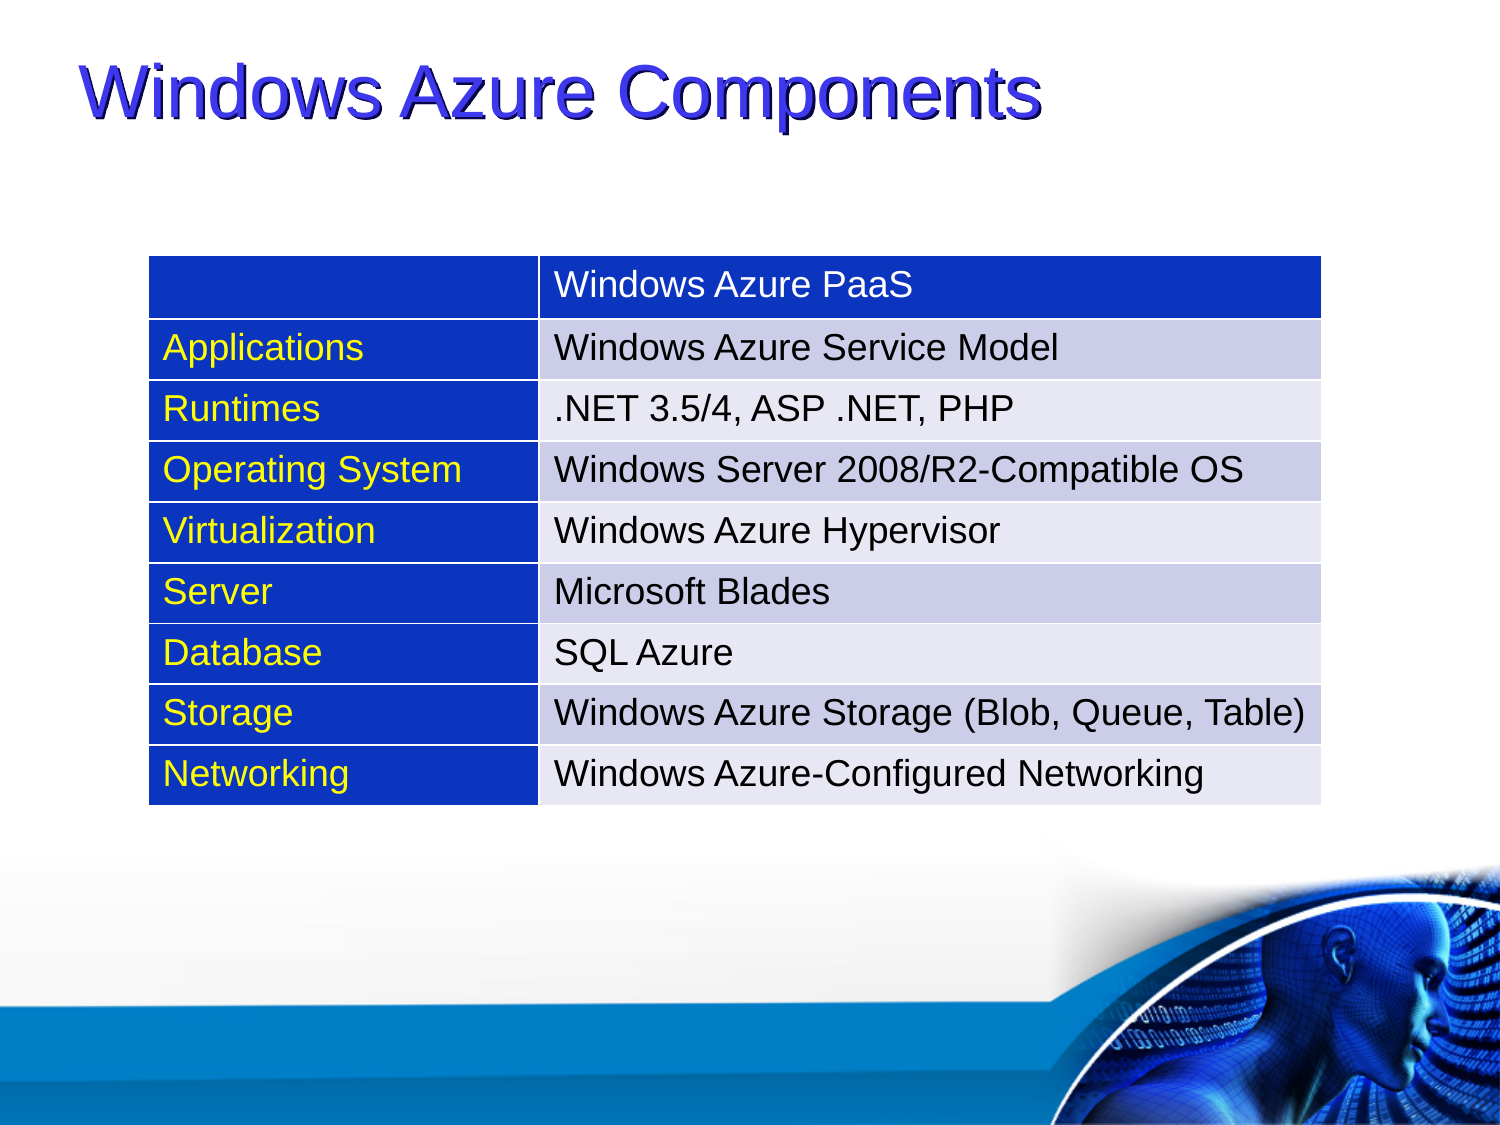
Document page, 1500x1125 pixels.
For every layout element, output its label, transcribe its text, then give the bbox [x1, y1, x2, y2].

table_cell Operating System [149, 442, 538, 501]
table_cell Windows Azure-Configured Networking [540, 746, 1321, 805]
table_cell Windows Server 2008/R2-Compatible OS [540, 442, 1321, 501]
picture [0, 0, 1500, 1125]
table_cell Virtualization [149, 503, 538, 562]
table_header [149, 256, 538, 318]
table_cell Windows Azure Hypervisor [540, 503, 1321, 562]
table_cell Runtimes [149, 381, 538, 440]
table_cell SQL Azure [540, 624, 1321, 683]
title Windows Azure Components [63, 37, 1436, 138]
table_cell Storage [149, 685, 538, 744]
table_header Windows Azure PaaS [540, 256, 1321, 318]
table_cell Networking [149, 746, 538, 805]
table_cell .NET 3.5/4, ASP .NET, PHP [540, 381, 1321, 440]
table_cell Microsoft Blades [540, 564, 1321, 623]
table_cell Applications [149, 320, 538, 379]
table_cell Windows Azure Storage (Blob, Queue, Table) [540, 685, 1321, 744]
table_cell Server [149, 564, 538, 623]
table_cell Windows Azure Service Model [540, 320, 1321, 379]
table_cell Database [149, 624, 538, 683]
